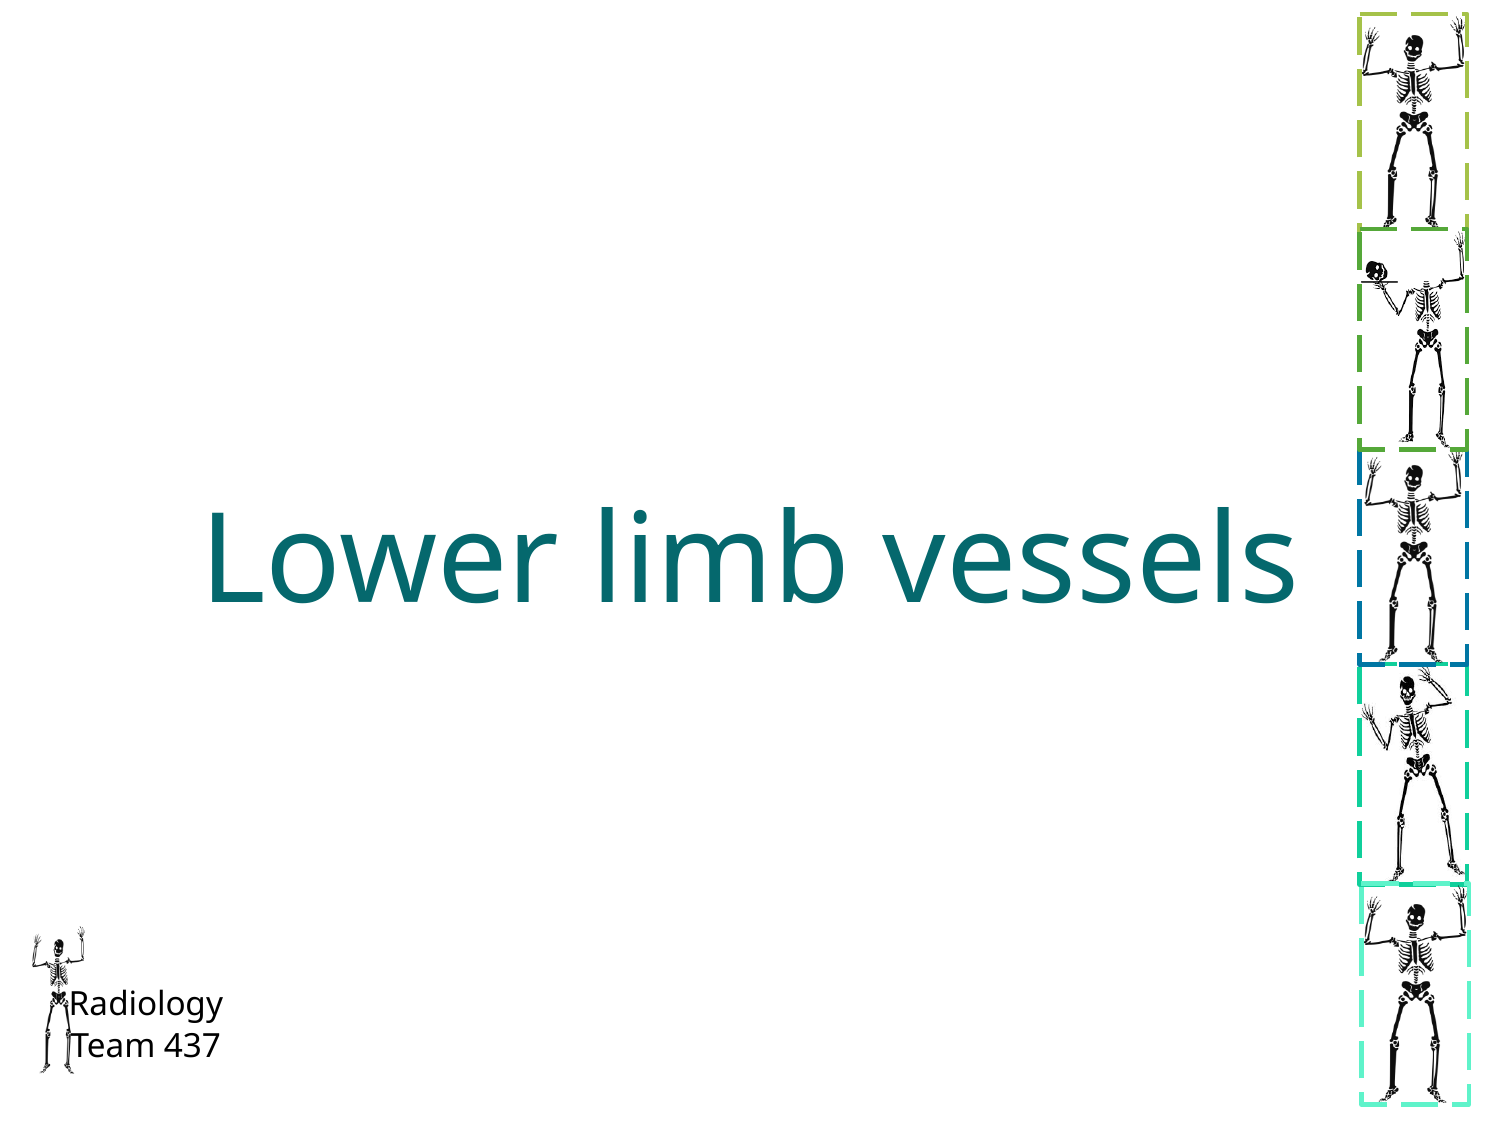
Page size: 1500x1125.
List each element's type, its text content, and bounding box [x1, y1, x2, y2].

picture [1363, 885, 1467, 1103]
picture [1361, 672, 1465, 882]
picture [1361, 16, 1465, 453]
title Lower limb vessels [19, 453, 1481, 672]
picture [30, 926, 86, 1074]
